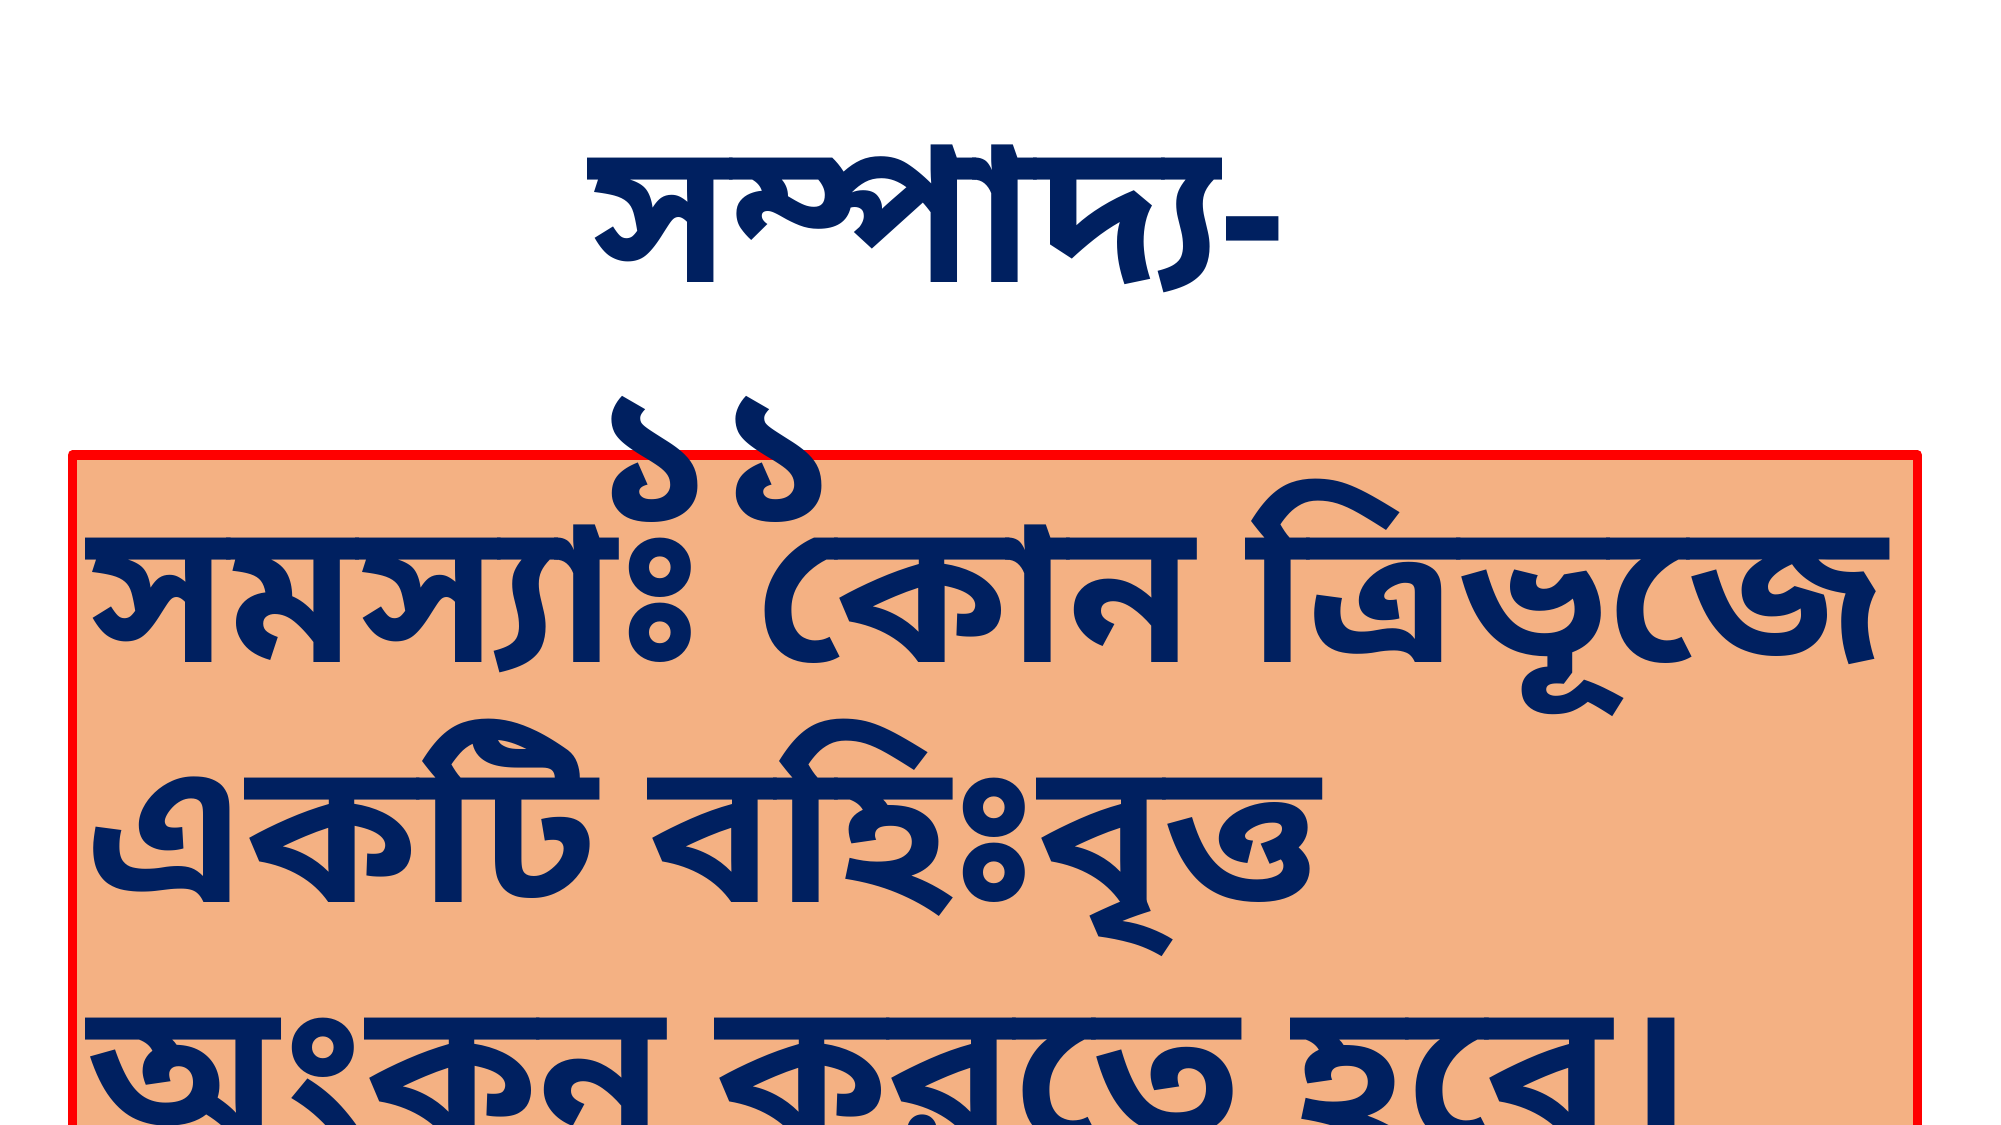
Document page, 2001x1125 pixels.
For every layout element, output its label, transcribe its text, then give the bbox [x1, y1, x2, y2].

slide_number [137, 1042, 588, 1103]
text_box সমস্যাঃ কোন ত্রিভূজে একটি বহিঃবৃত্ত অংকন করতে হবে। [72, 454, 1918, 1125]
text_box সম্পাদ্য- ১১ [575, 74, 1375, 570]
